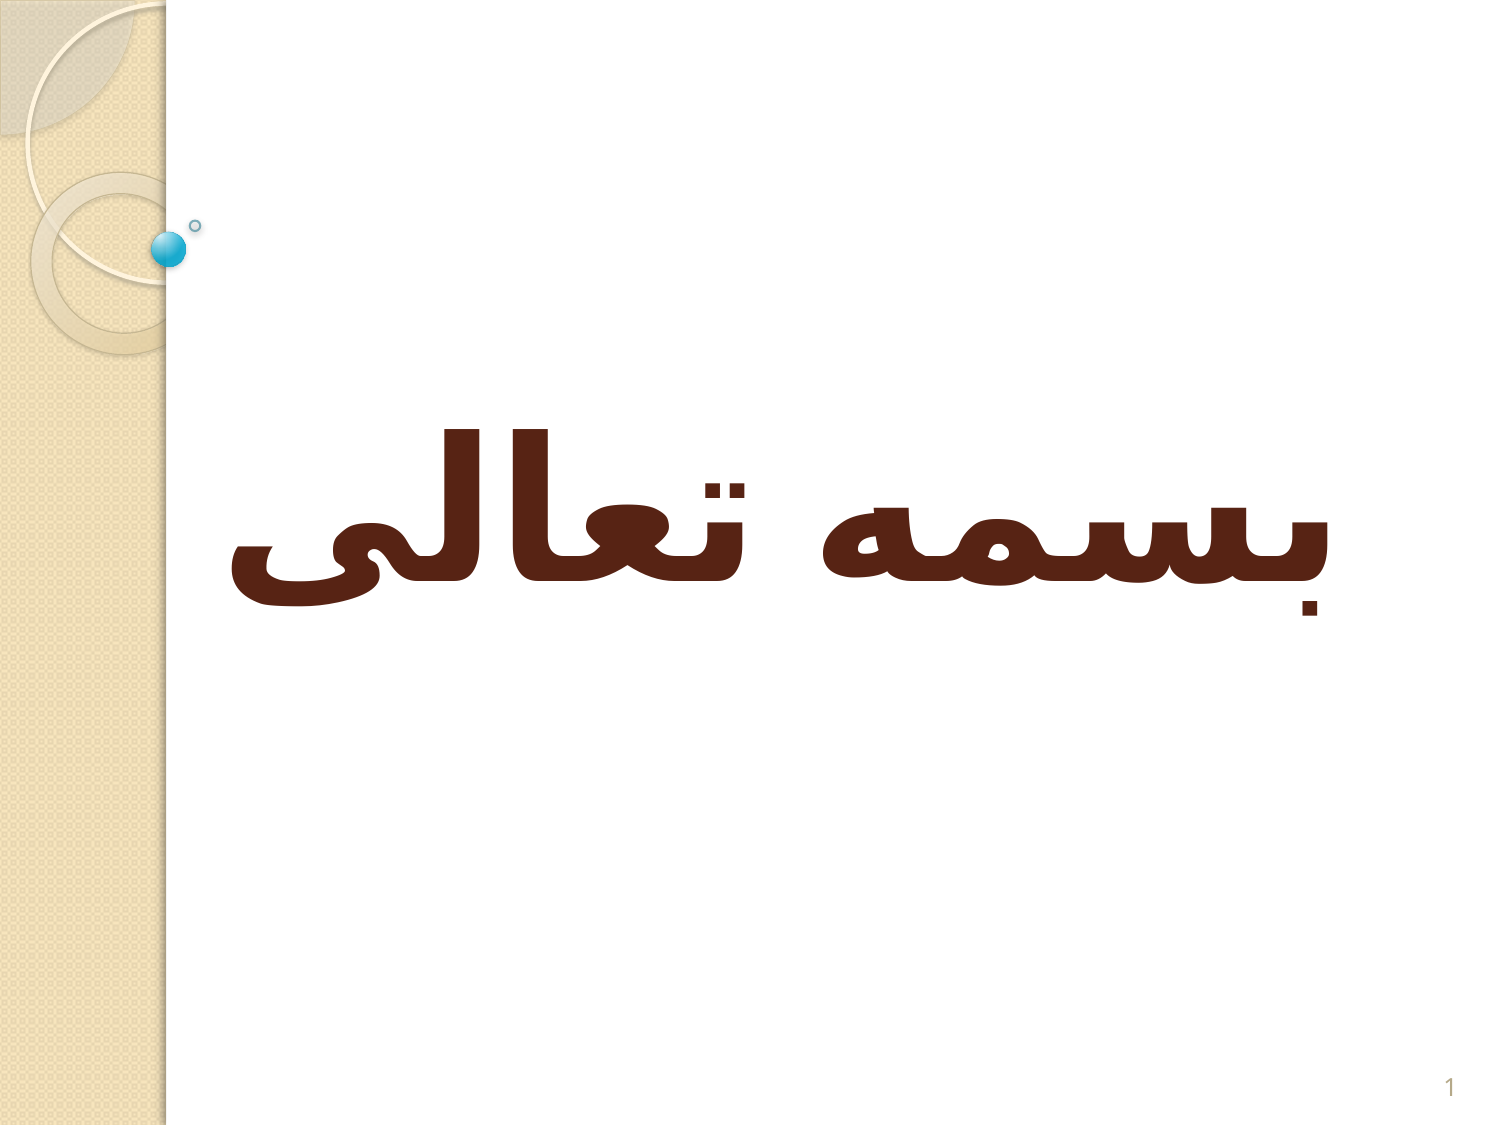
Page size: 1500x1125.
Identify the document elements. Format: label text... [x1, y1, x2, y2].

title بسمه تعالی [174, 387, 1390, 629]
slide_number 1 [1413, 1034, 1488, 1113]
